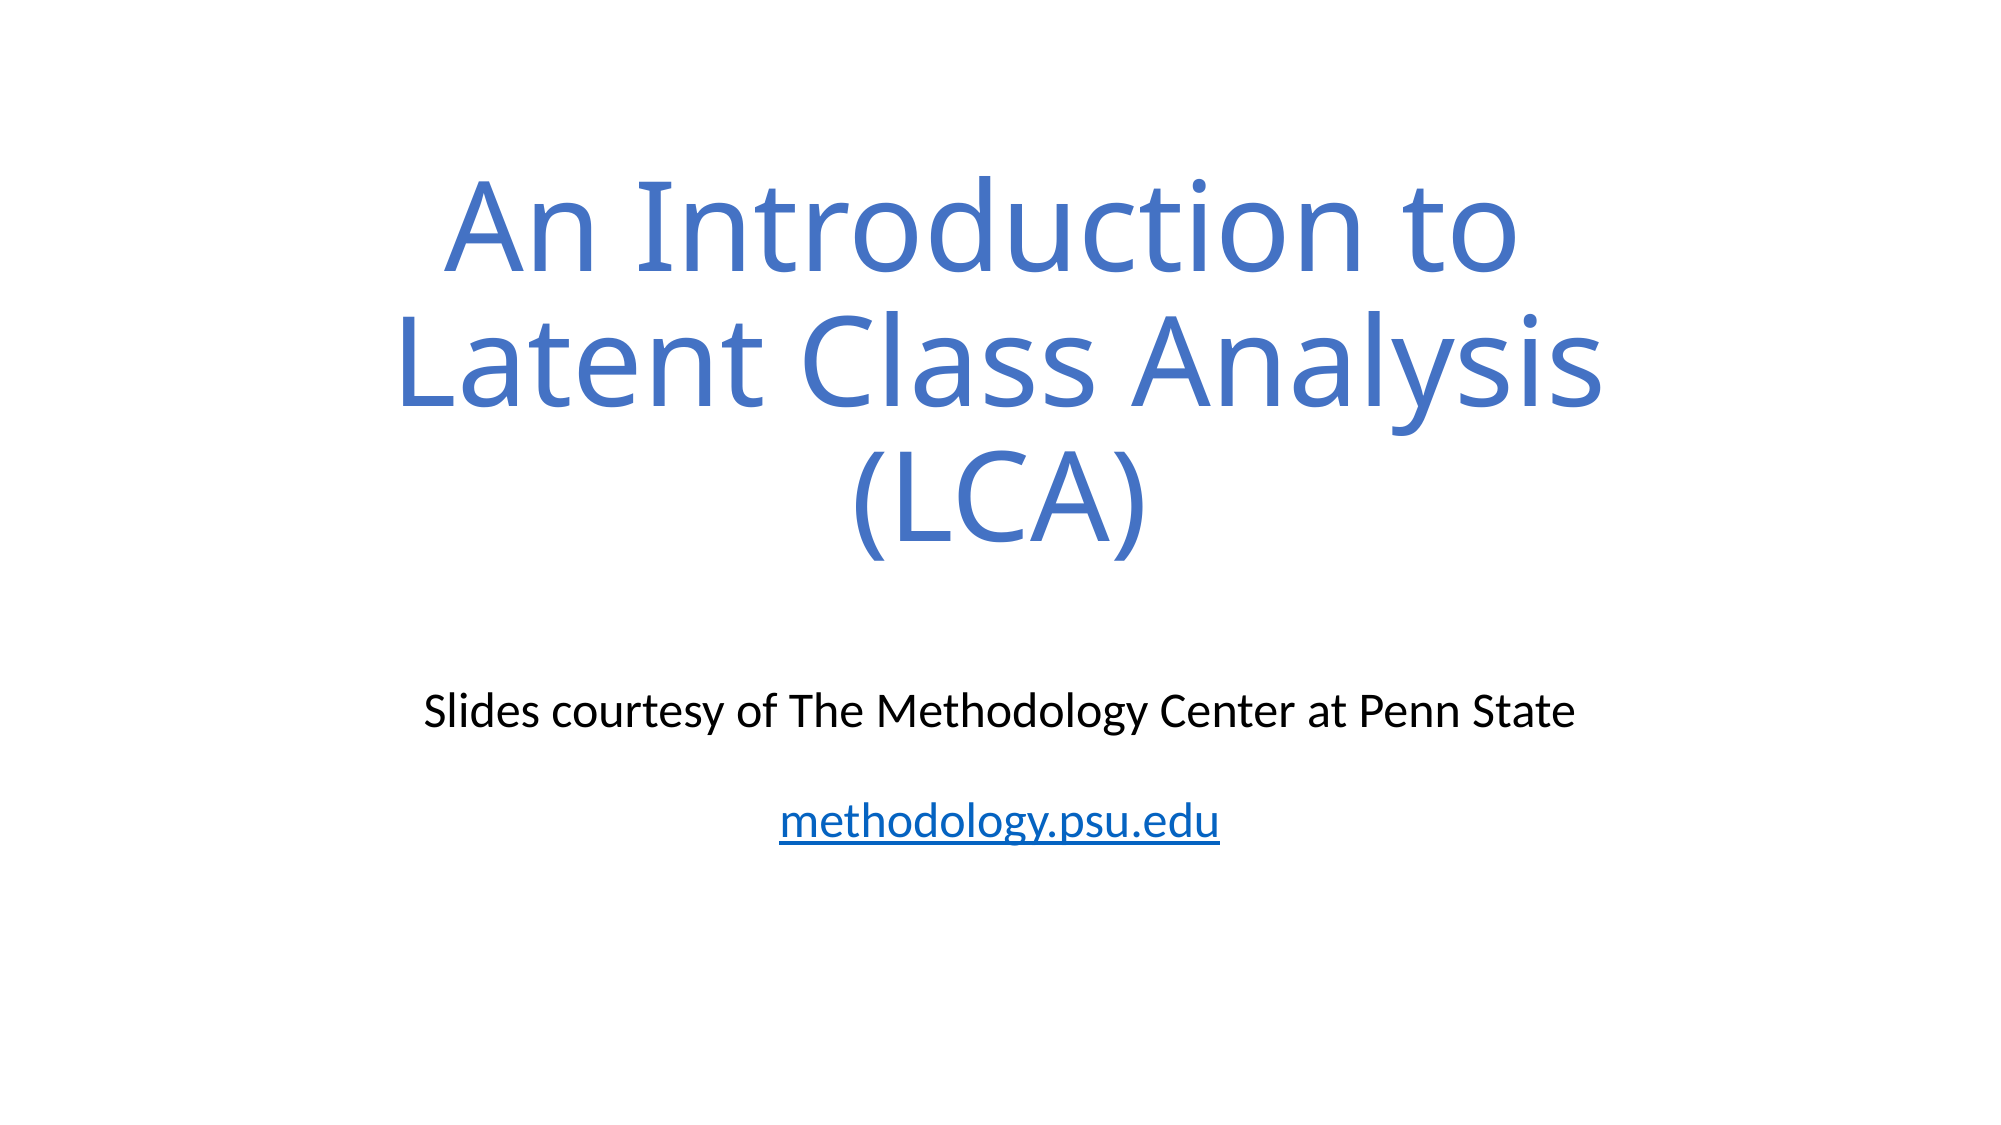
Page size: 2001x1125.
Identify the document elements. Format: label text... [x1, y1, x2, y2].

subtitle Slides courtesy of The Methodology Center at Penn State methodology.psu.edu [399, 595, 1600, 975]
title An Introduction to Latent Class Analysis (LCA) [249, 184, 1750, 576]
